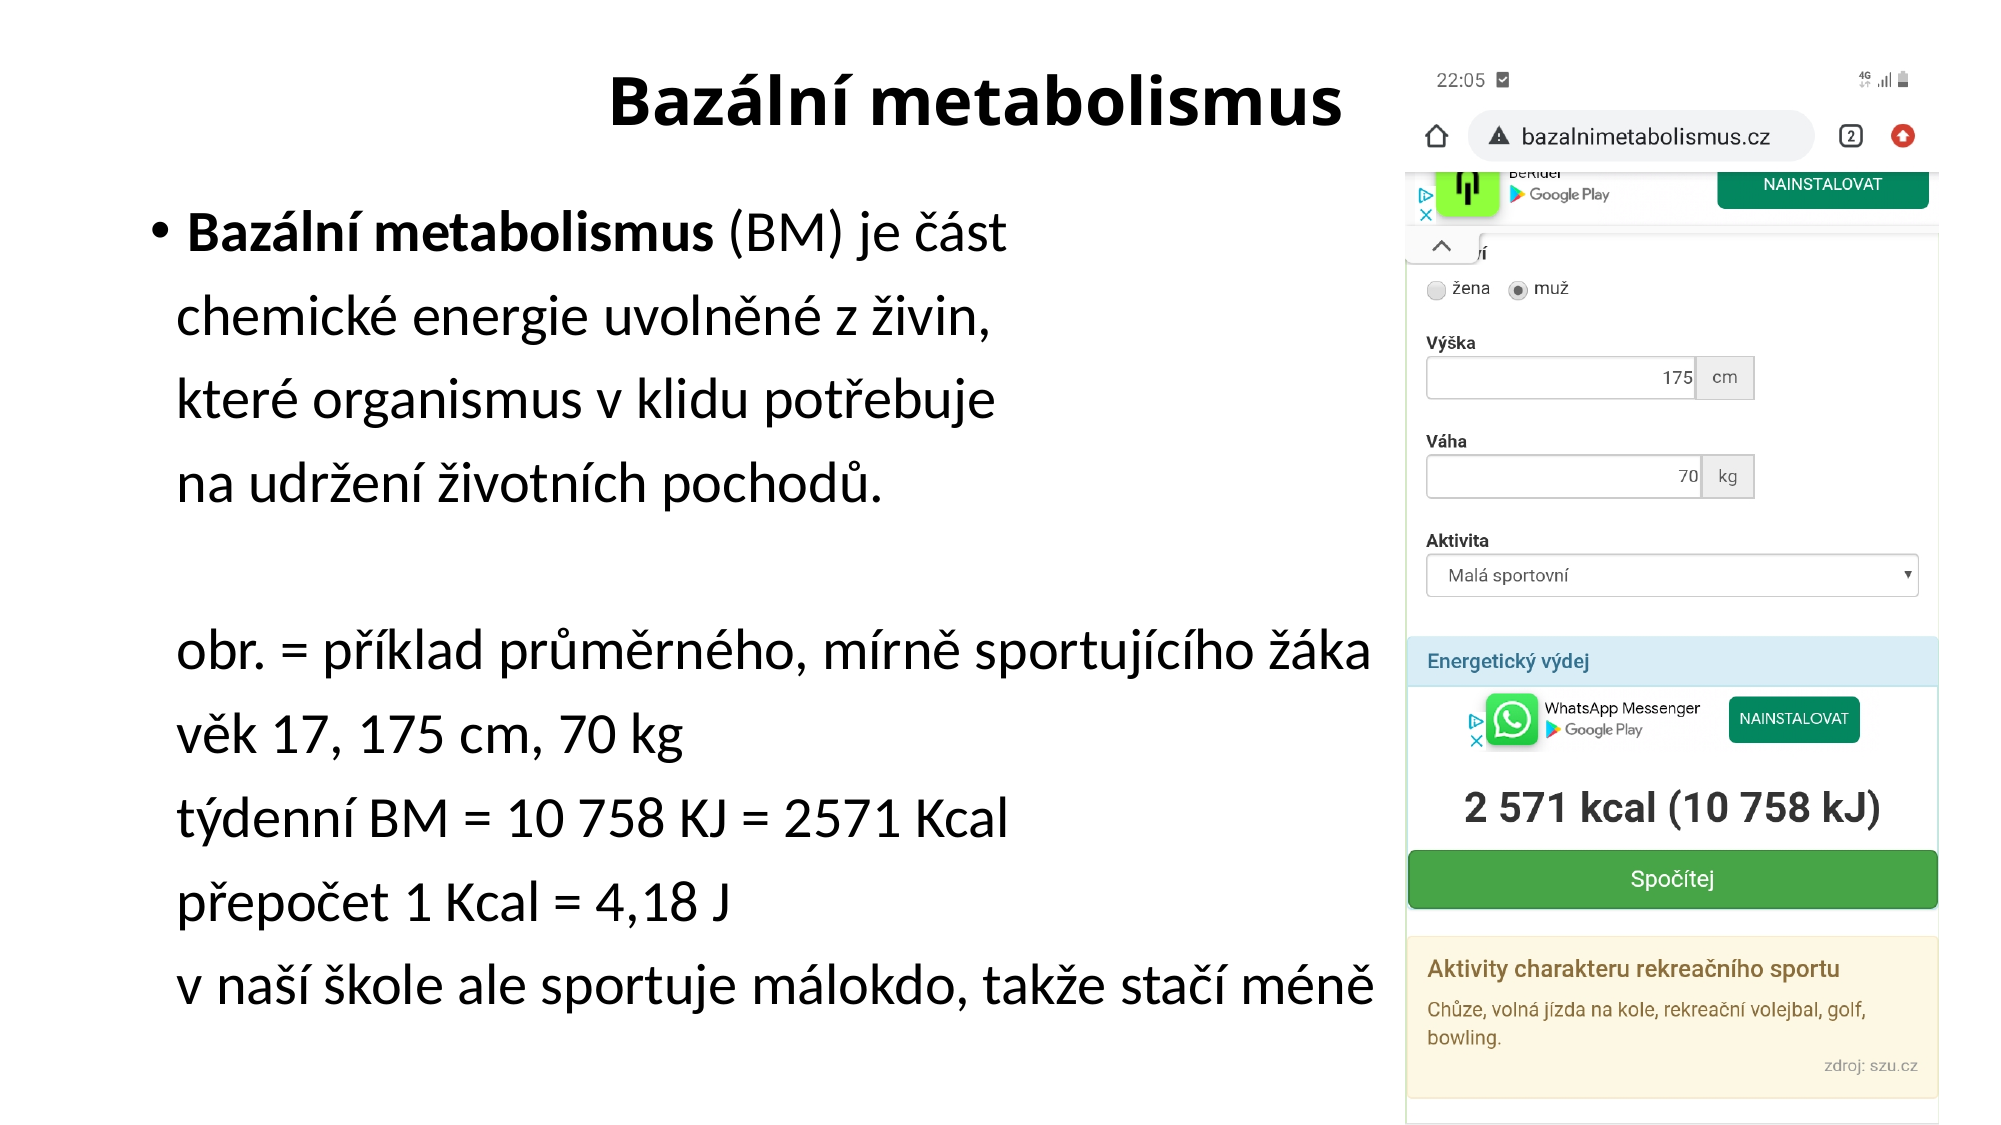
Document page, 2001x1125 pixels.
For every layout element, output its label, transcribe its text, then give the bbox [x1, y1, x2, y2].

picture [1405, 59, 1939, 1125]
list Bazální metabolismus (BM) je část chemické energie uvolněné z živin, které organismus v klidu potřebuje na udržení životních pochodů. obr. = příklad průměrného, mírně sportujícího žáka věk 17, 175 cm, 70 kg týdenní BM = 10 758 KJ = 2571 Kcal přepočet 1 Kcal = 4,18 J v naší škole ale sportuje málokdo, takže stačí méně [135, 193, 1405, 1080]
title Bazální metabolismus [137, 59, 1405, 148]
